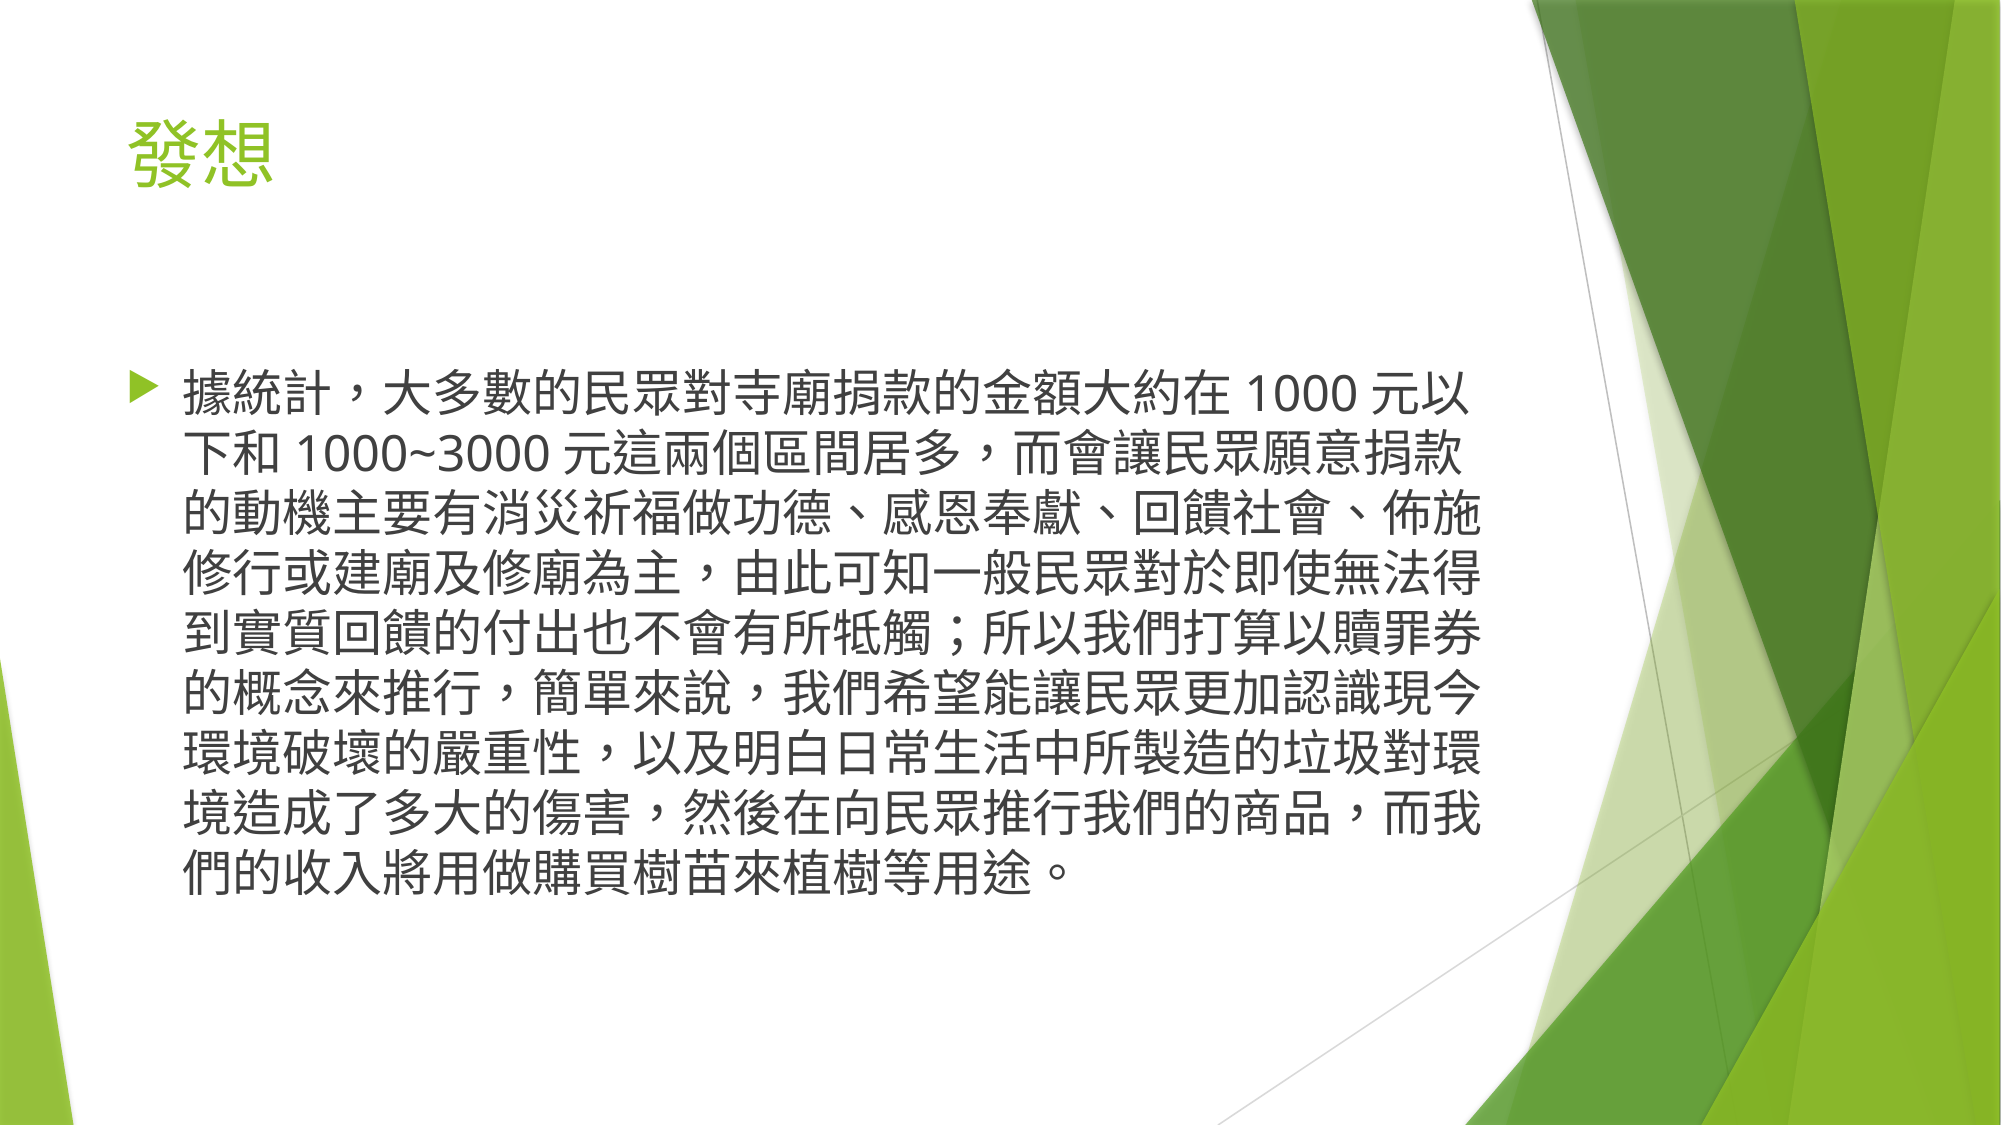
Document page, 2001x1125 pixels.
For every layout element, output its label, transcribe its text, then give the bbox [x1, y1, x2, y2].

title 發想 [111, 99, 1522, 317]
list 據統計，大多數的民眾對寺廟捐款的金額大約在1000元以下和1000~3000元這兩個區間居多，而會讓民眾願意捐款的動機主要有消災祈福做功德、感恩奉獻、回饋社會、佈施修行或建廟及修廟為主，由此可知一般民眾對於即使無法得到實質回饋的付出也不會有所牴觸；所以我們打算以贖罪券的概念來推行，簡單來說，我們希望能讓民眾更加認識現今環境破壞的嚴重性，以及明白日常生活中所製造的垃圾對環境造成了多大的傷害，然後在向民眾推行我們的商品，而我們的收入將用做購買樹苗來植樹等用途。 [111, 354, 1522, 992]
